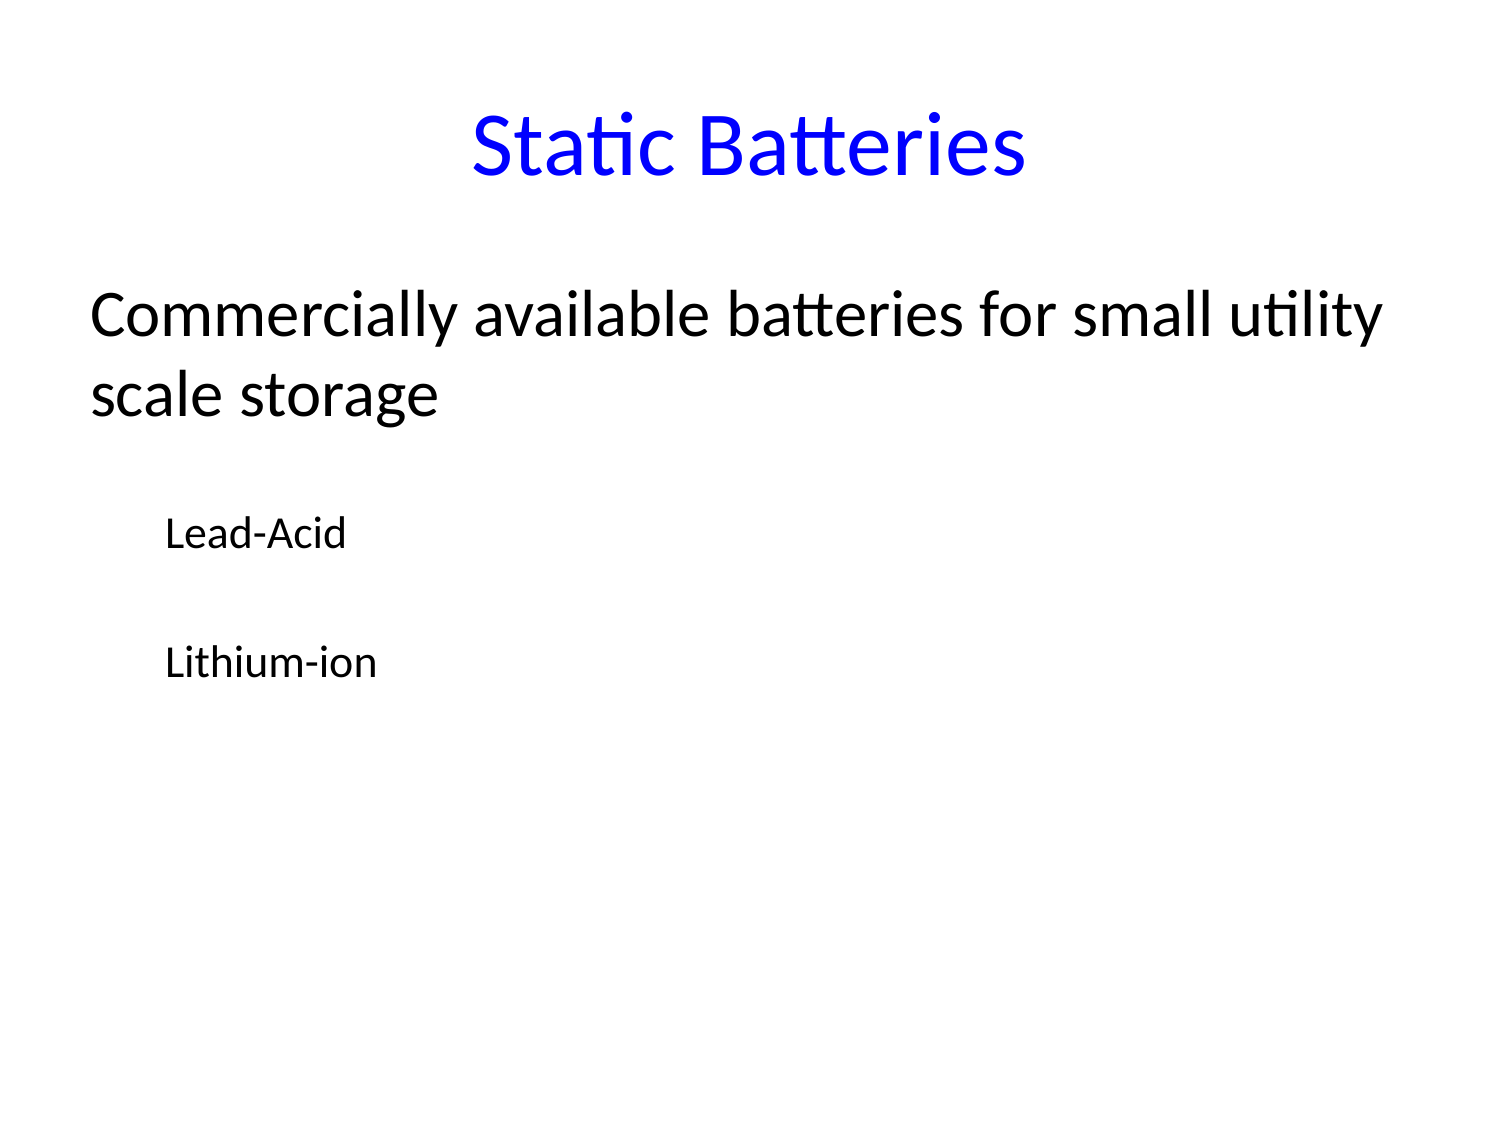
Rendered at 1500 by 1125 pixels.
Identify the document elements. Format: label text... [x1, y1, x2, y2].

list Commercially available batteries for small utility scale storage Lead-Acid Lithium-ion [75, 262, 1425, 1005]
title Static Batteries [75, 45, 1425, 233]
